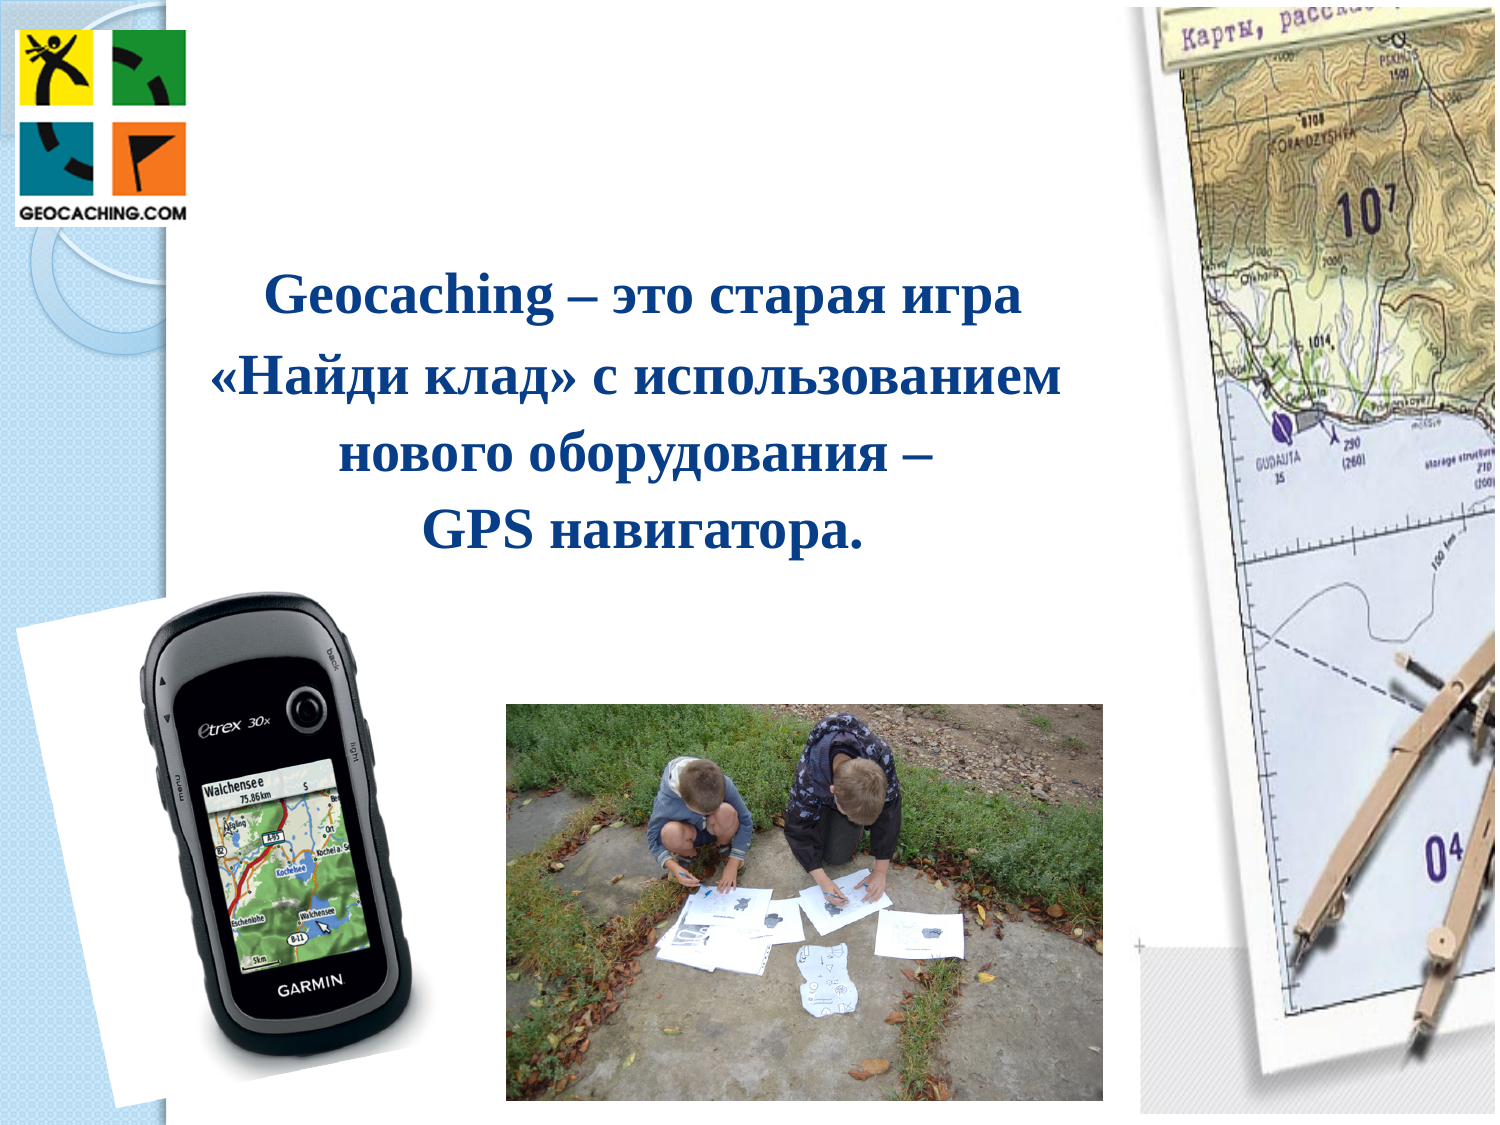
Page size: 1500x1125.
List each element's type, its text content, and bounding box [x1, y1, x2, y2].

picture [14, 30, 191, 227]
picture [16, 6, 1495, 1114]
list Geocaching – это старая игра «Найди клад» с использованием нового оборудования – GPS навигатора. [88, 243, 1096, 814]
